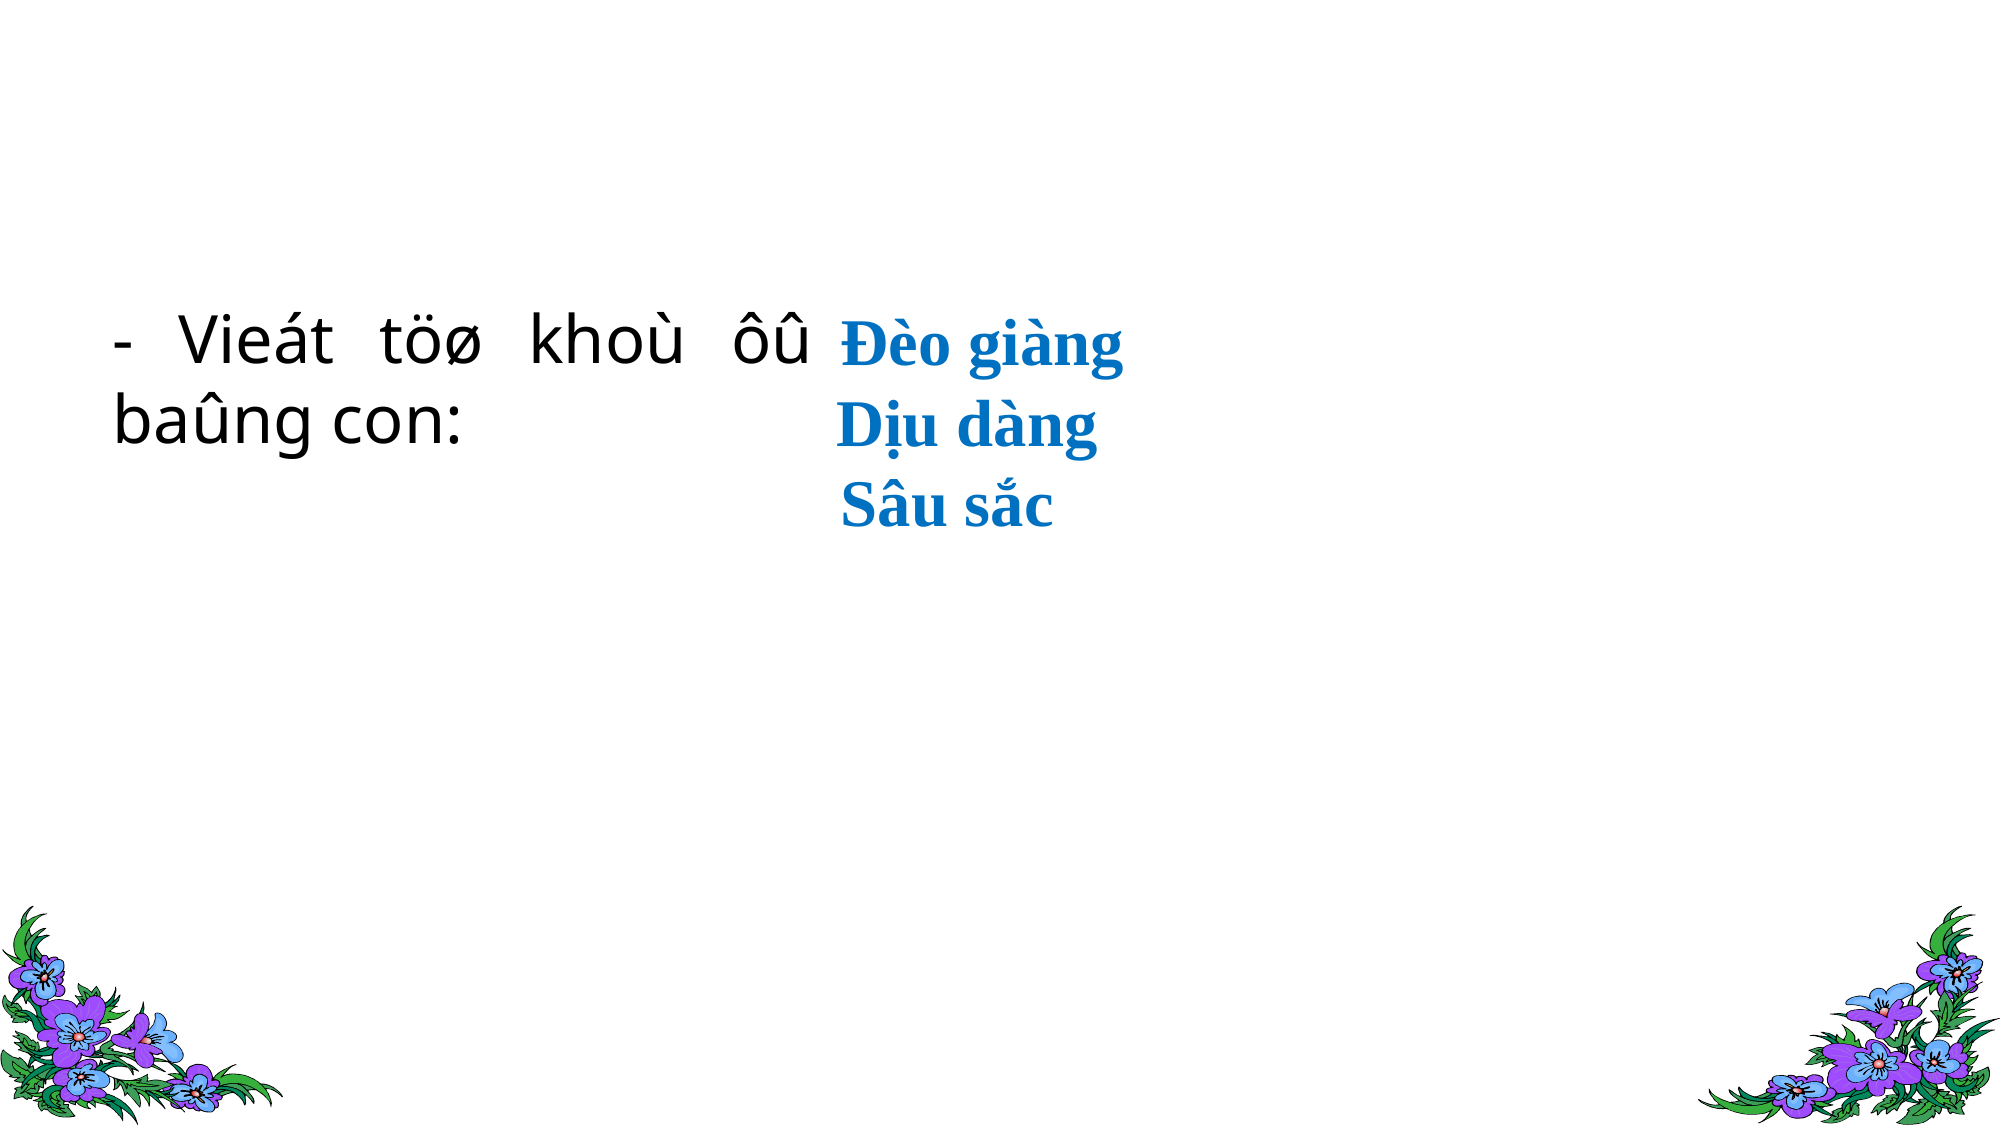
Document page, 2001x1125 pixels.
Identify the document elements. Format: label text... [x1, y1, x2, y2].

text_box Đèo giàng [825, 291, 1272, 387]
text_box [0, 905, 2000, 1125]
text_box - Vieát töø khoù ôû baûng con: [98, 289, 829, 465]
text_box Sâu sắc [825, 452, 1251, 548]
text_box Dịu dàng [821, 372, 1247, 468]
